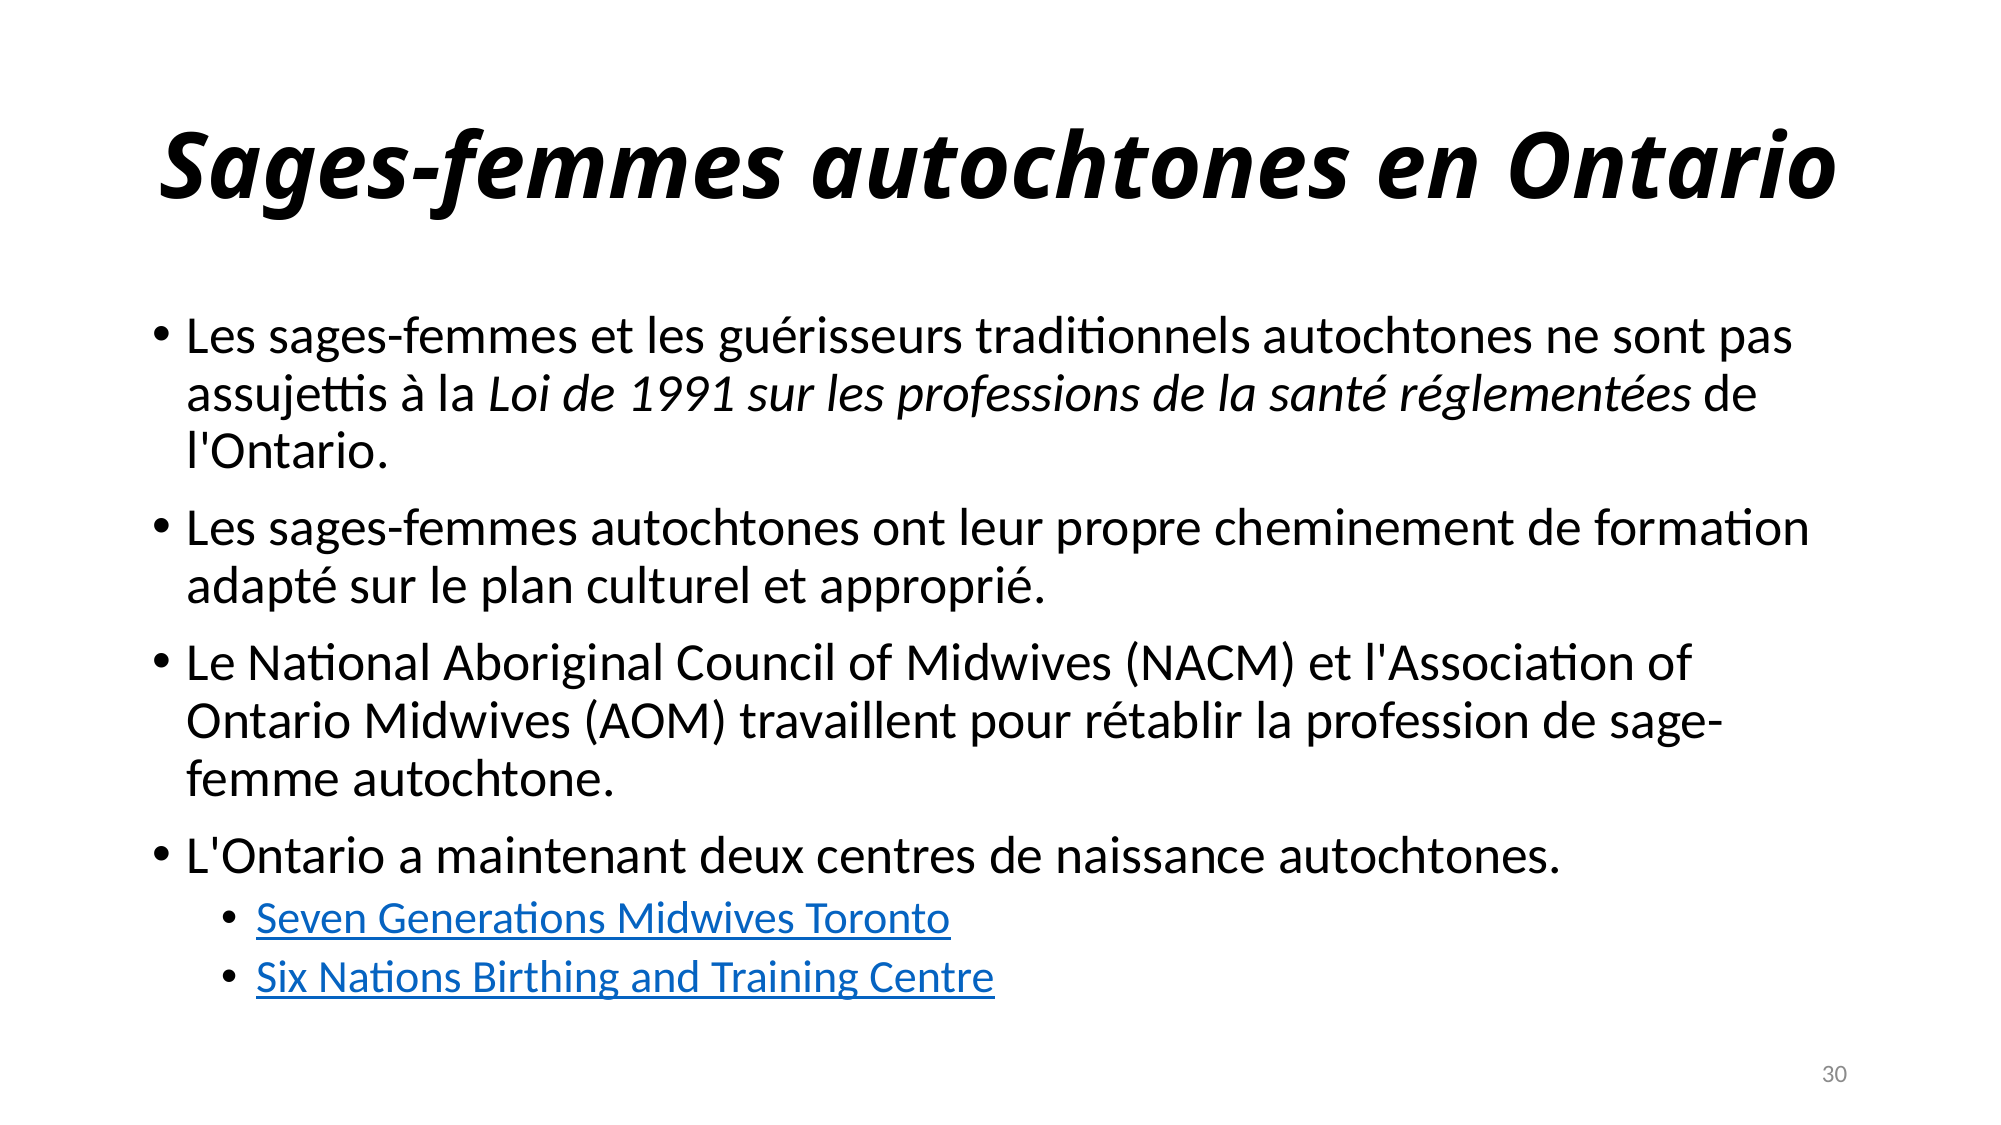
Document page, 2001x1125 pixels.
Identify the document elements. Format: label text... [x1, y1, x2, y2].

list Les sages-femmes et les guérisseurs traditionnels autochtones ne sont pas assujettis à la Loi de 1991 sur les professions de la santé réglementées de l'Ontario. Les sages-femmes autochtones ont leur propre cheminement de formation adapté sur le plan culturel et approprié. Le National Aboriginal Council of Midwives (NACM) et l'Association of Ontario Midwives (AOM) travaillent pour rétablir la profession de sage-femme autochtone. L'Ontario a maintenant deux centres de naissance autochtones. Seven Generations Midwives Toronto Six Nations Birthing and Training Centre [137, 299, 1863, 1014]
slide_number 30 [1412, 1042, 1863, 1103]
title Sages-femmes autochtones en Ontario [137, 59, 1863, 278]
